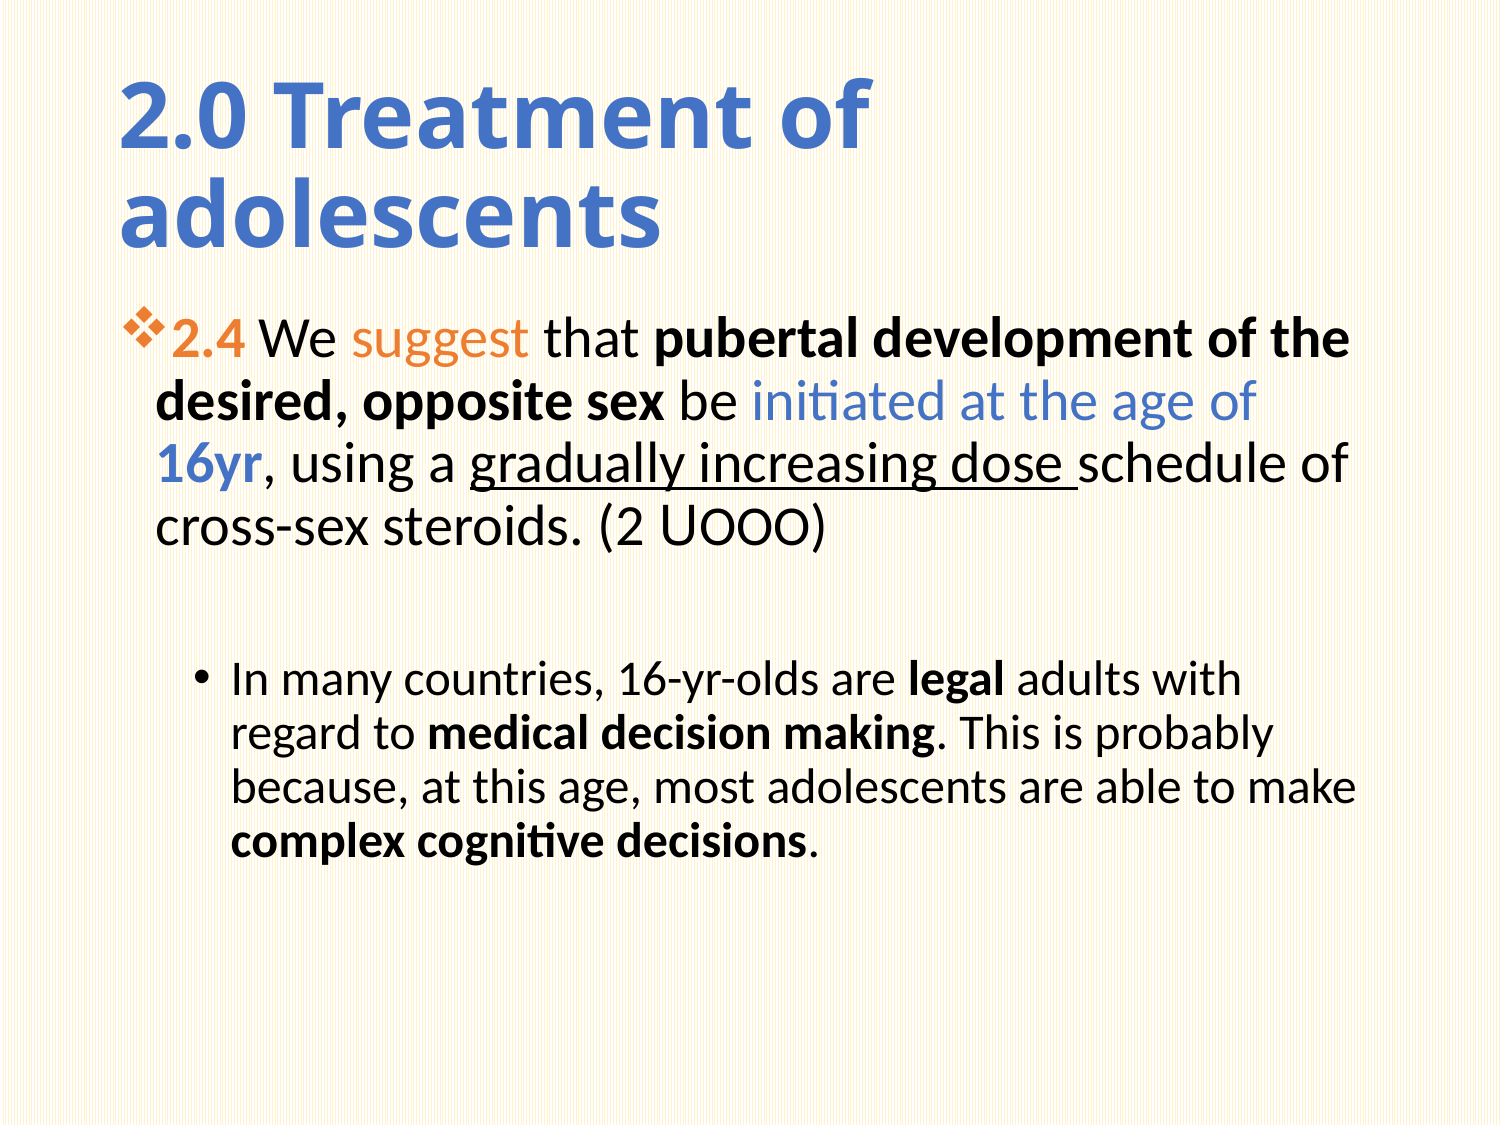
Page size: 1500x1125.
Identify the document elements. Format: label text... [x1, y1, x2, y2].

title 2.0 Treatment of adolescents [103, 59, 1397, 278]
list 2.4 We suggest that pubertal development of the desired, opposite sex be initiated at the age of 16yr, using a gradually increasing dose schedule of cross-sex steroids. (2 UOOO) In many countries, 16-yr-olds are legal adults with regard to medical decision making. This is probably because, at this age, most adolescents are able to make complex cognitive decisions. [103, 299, 1397, 1014]
